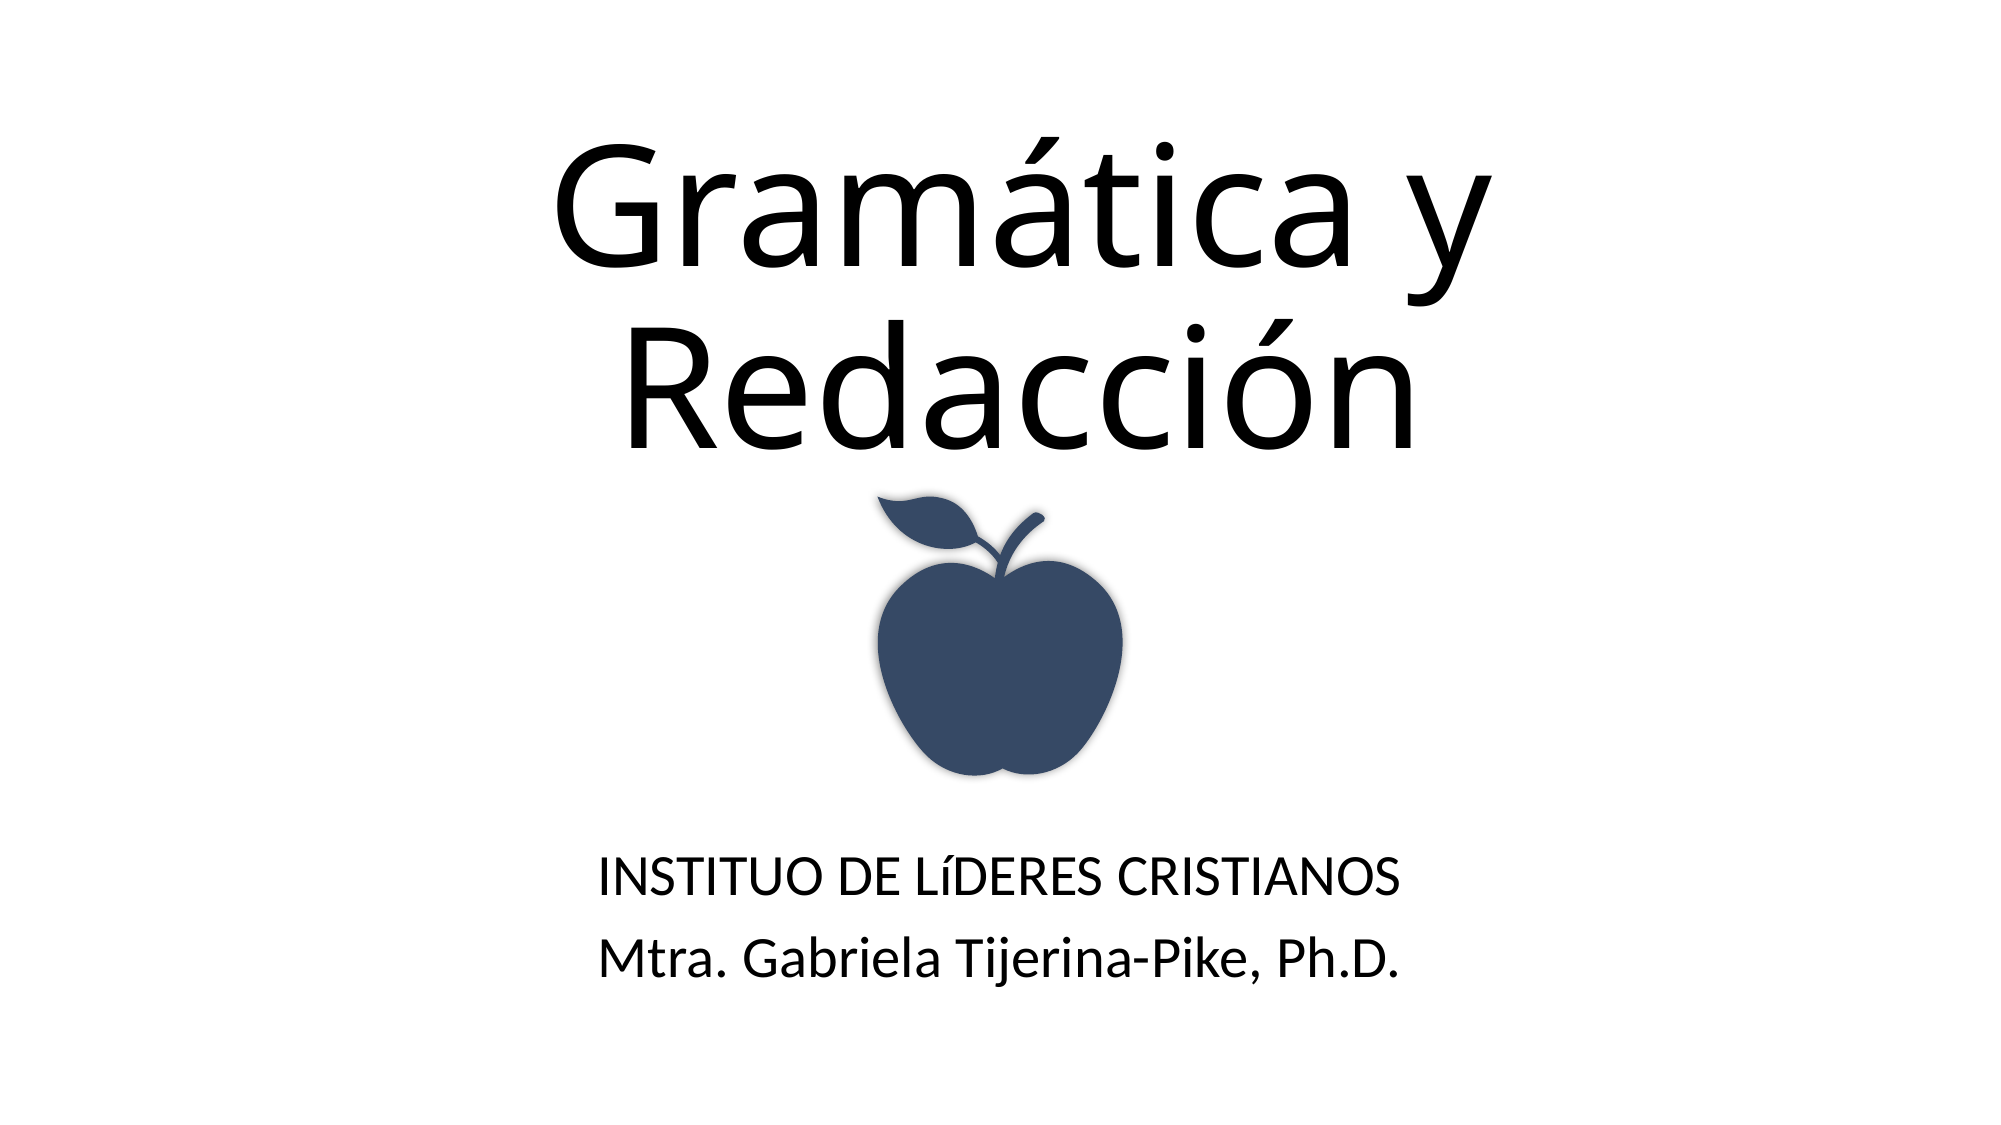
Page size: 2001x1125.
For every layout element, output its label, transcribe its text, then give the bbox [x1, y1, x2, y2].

text_box [877, 496, 1123, 776]
subtitle INSTITUO DE LíDERES CRISTIANOS Mtra. Gabriela Tijerina-Pike, Ph.D. [558, 837, 1442, 1029]
title Gramática y Redacción [416, 111, 1624, 493]
